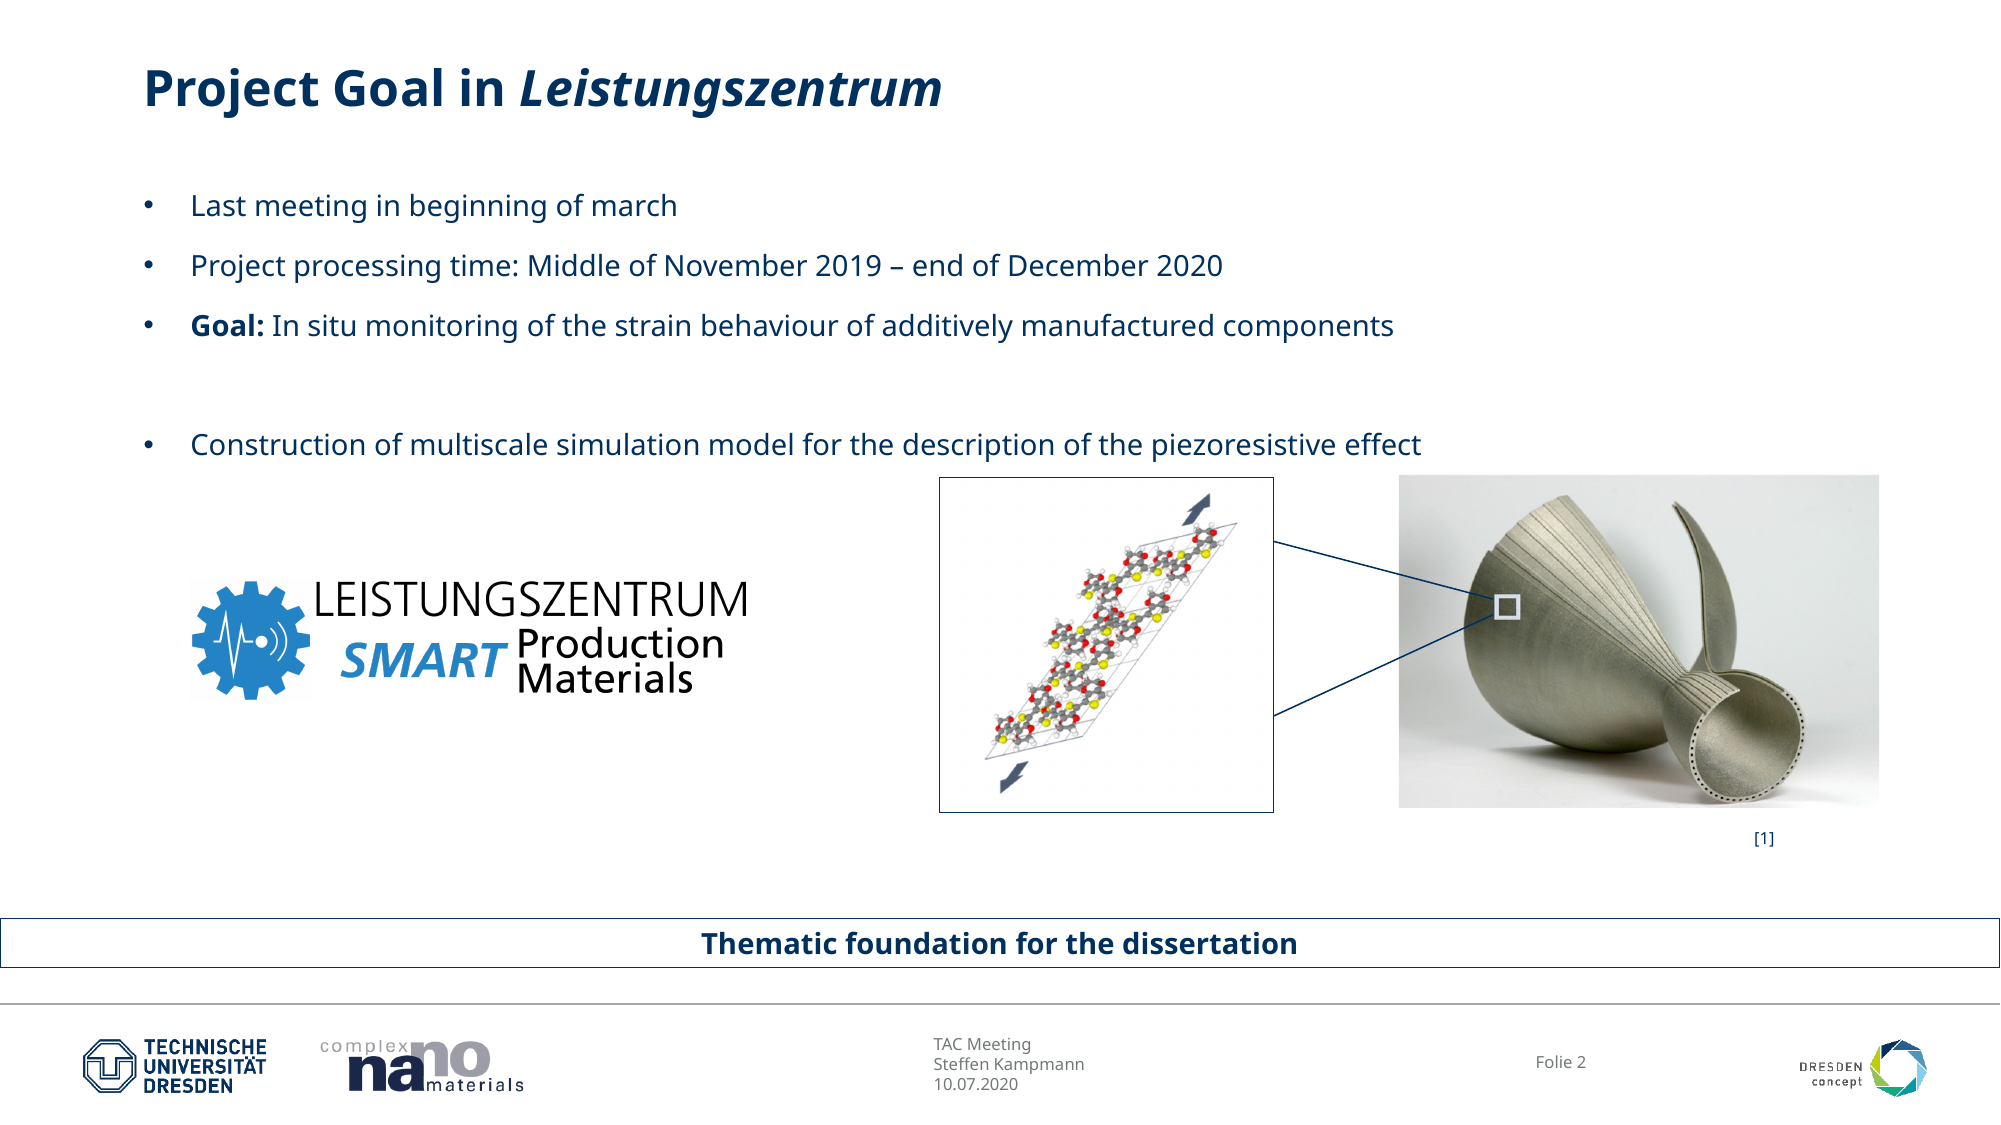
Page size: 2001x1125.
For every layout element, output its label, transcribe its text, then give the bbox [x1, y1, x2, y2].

picture [320, 1040, 524, 1093]
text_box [939, 473, 1880, 813]
picture [1800, 1039, 1927, 1097]
picture [190, 580, 746, 701]
title Project Goal in Leistungszentrum [143, 56, 1880, 169]
text_box Thematic foundation for the dissertation [0, 918, 2000, 968]
picture [83, 1039, 266, 1093]
list Last meeting in beginning of march Project processing time: Middle of November 2019 – end of December 2020 Goal: In situ monitoring of the strain behaviour of additively manufactured components Construction of multiscale simulation model for the description of the piezoresistive effect [143, 186, 1880, 900]
text_box [1] [1739, 820, 1804, 856]
